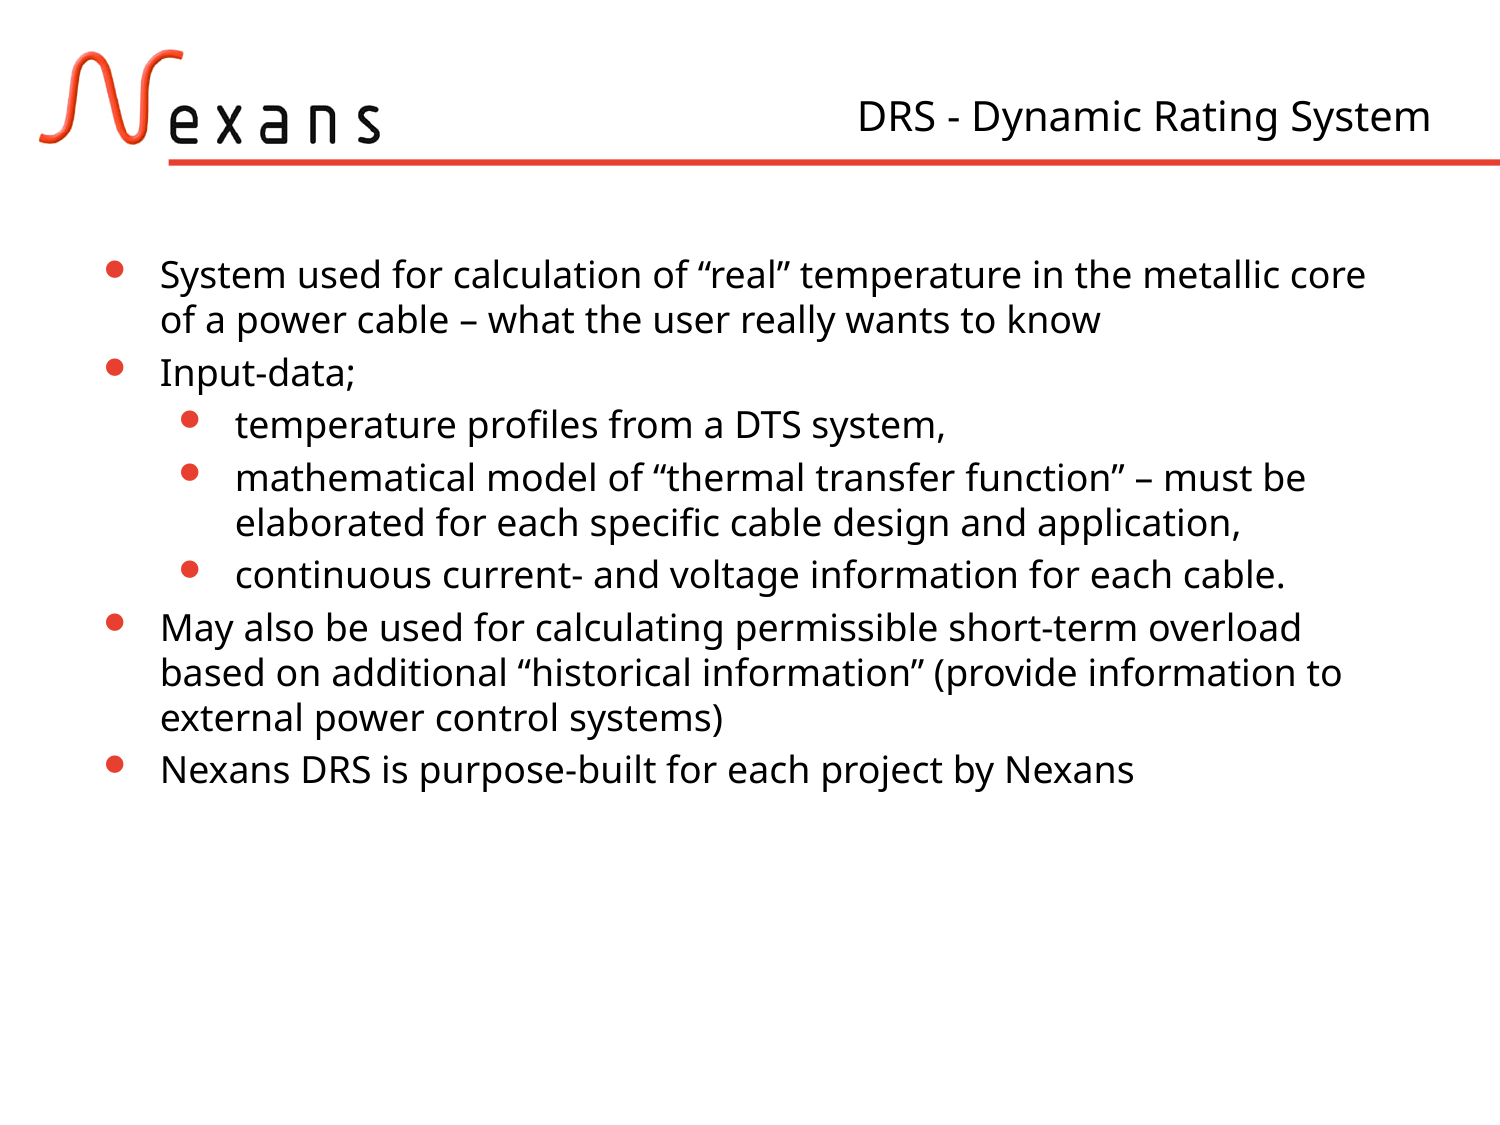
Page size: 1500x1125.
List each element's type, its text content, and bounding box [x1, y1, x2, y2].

text_box System used for calculation of “real” temperature in the metallic core of a power cable – what the user really wants to know Input-data; temperature profiles from a DTS system, mathematical model of “thermal transfer function” – must be elaborated for each specific cable design and application, continuous current- and voltage information for each cable. May also be used for calculating permissible short-term overload based on additional “historical information” (provide information to external power control systems) Nexans DRS is purpose-built for each project by Nexans [88, 243, 1393, 1030]
picture [22, 31, 405, 167]
text_box DRS - Dynamic Rating System [488, 45, 1447, 185]
